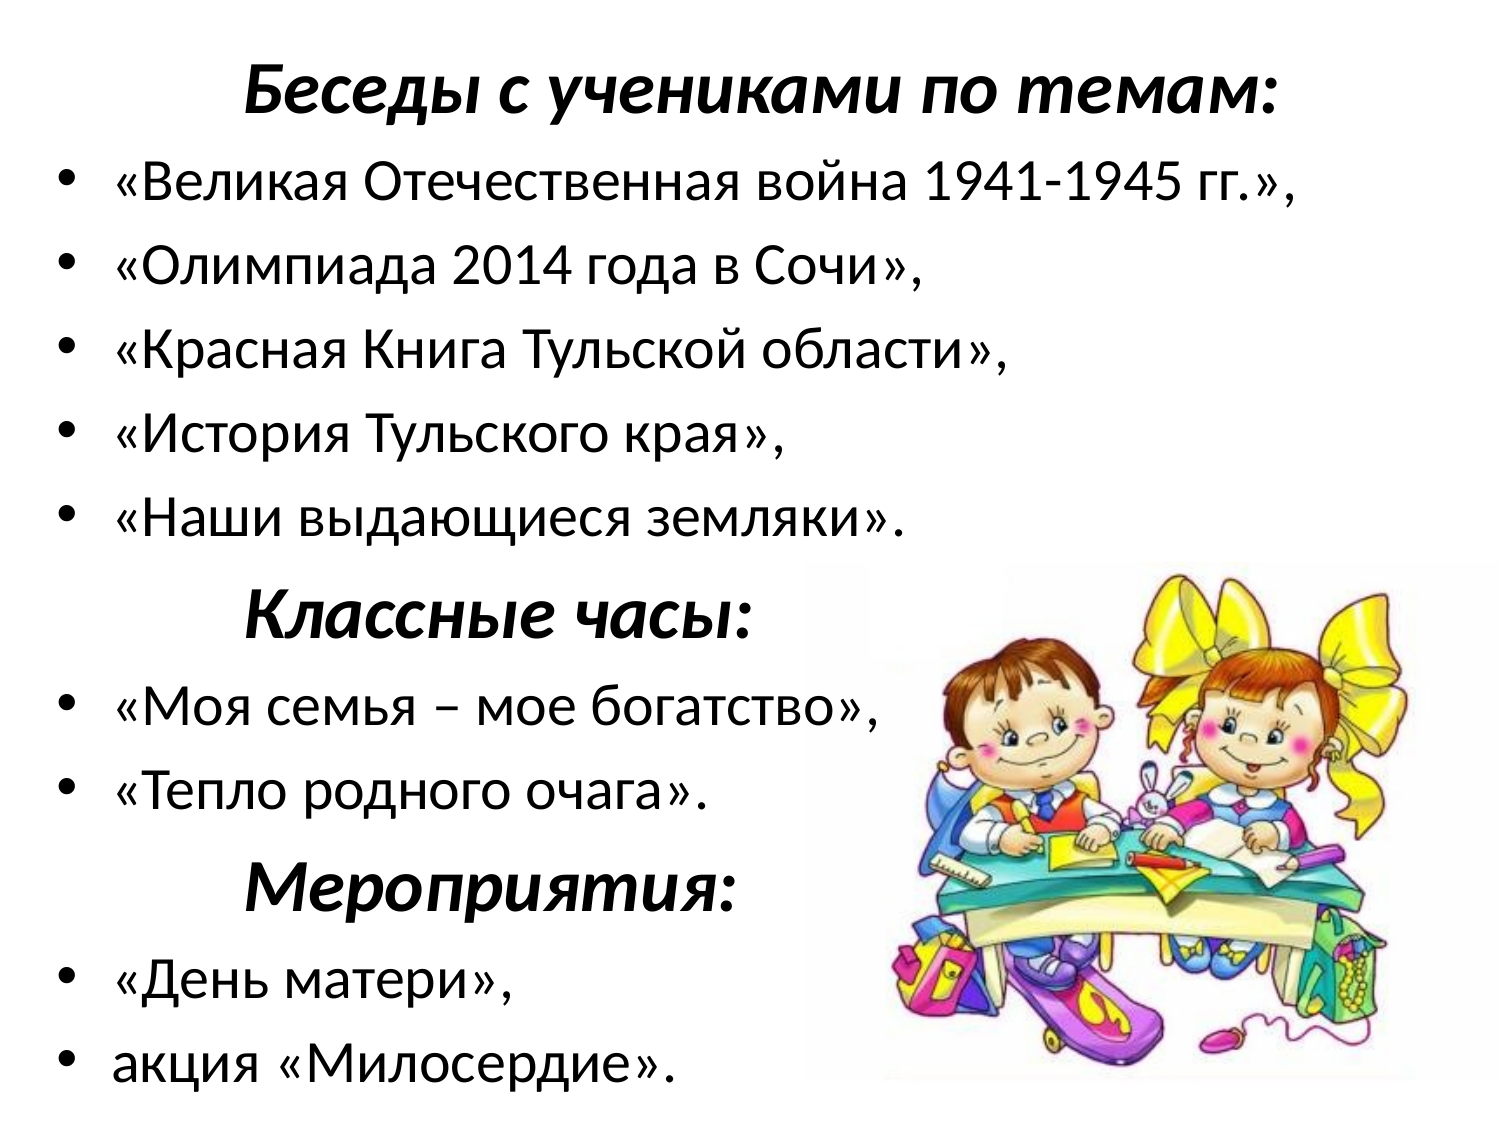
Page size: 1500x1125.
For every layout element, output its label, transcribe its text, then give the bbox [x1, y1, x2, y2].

list Беседы с учениками по темам: «Великая Отечественная война 1941-1945 гг.», «Олимпиада 2014 года в Сочи», «Красная Книга Тульской области», «История Тульского края», «Наши выдающиеся земляки». Классные часы: «Моя семья – мое богатство», «Тепло родного очага». Мероприятия: «День матери», акция «Милосердие». [41, 30, 1483, 1106]
picture [803, 562, 1500, 1086]
